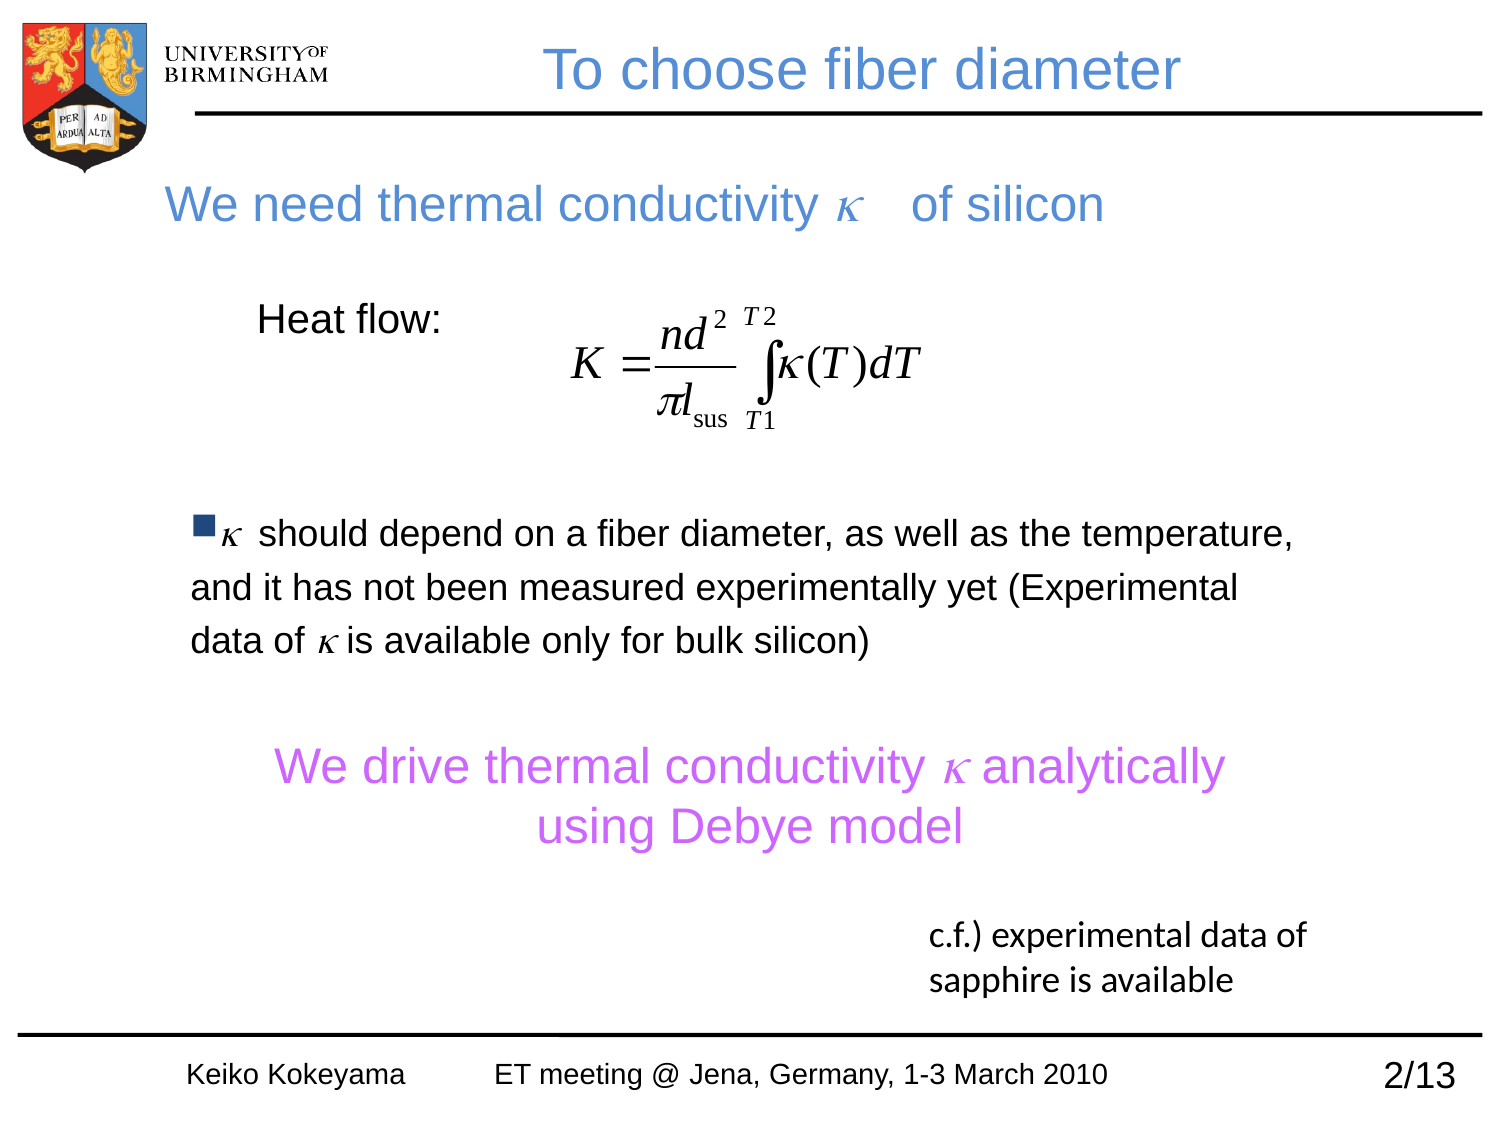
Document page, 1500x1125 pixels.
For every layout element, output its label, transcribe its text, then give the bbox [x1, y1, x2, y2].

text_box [562, 292, 934, 438]
text_box To choose fiber diameter [374, 23, 1350, 110]
text_box c.f.) experimental data of sapphire is available [913, 902, 1407, 1008]
text_box We drive thermal conductivity k analytically using Debye model [257, 726, 1243, 862]
picture [164, 46, 328, 82]
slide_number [171, 1047, 1301, 1104]
picture [17, 18, 152, 176]
text_box We need thermal conductivity k of silicon Heat flow: [149, 164, 1120, 349]
text_box 2/13 [1368, 1043, 1472, 1104]
text_box k should depend on a fiber diameter, as well as the temperature, and it has not been measured experimentally yet (Experimental data of k is available only for bulk silicon) [175, 492, 1325, 669]
